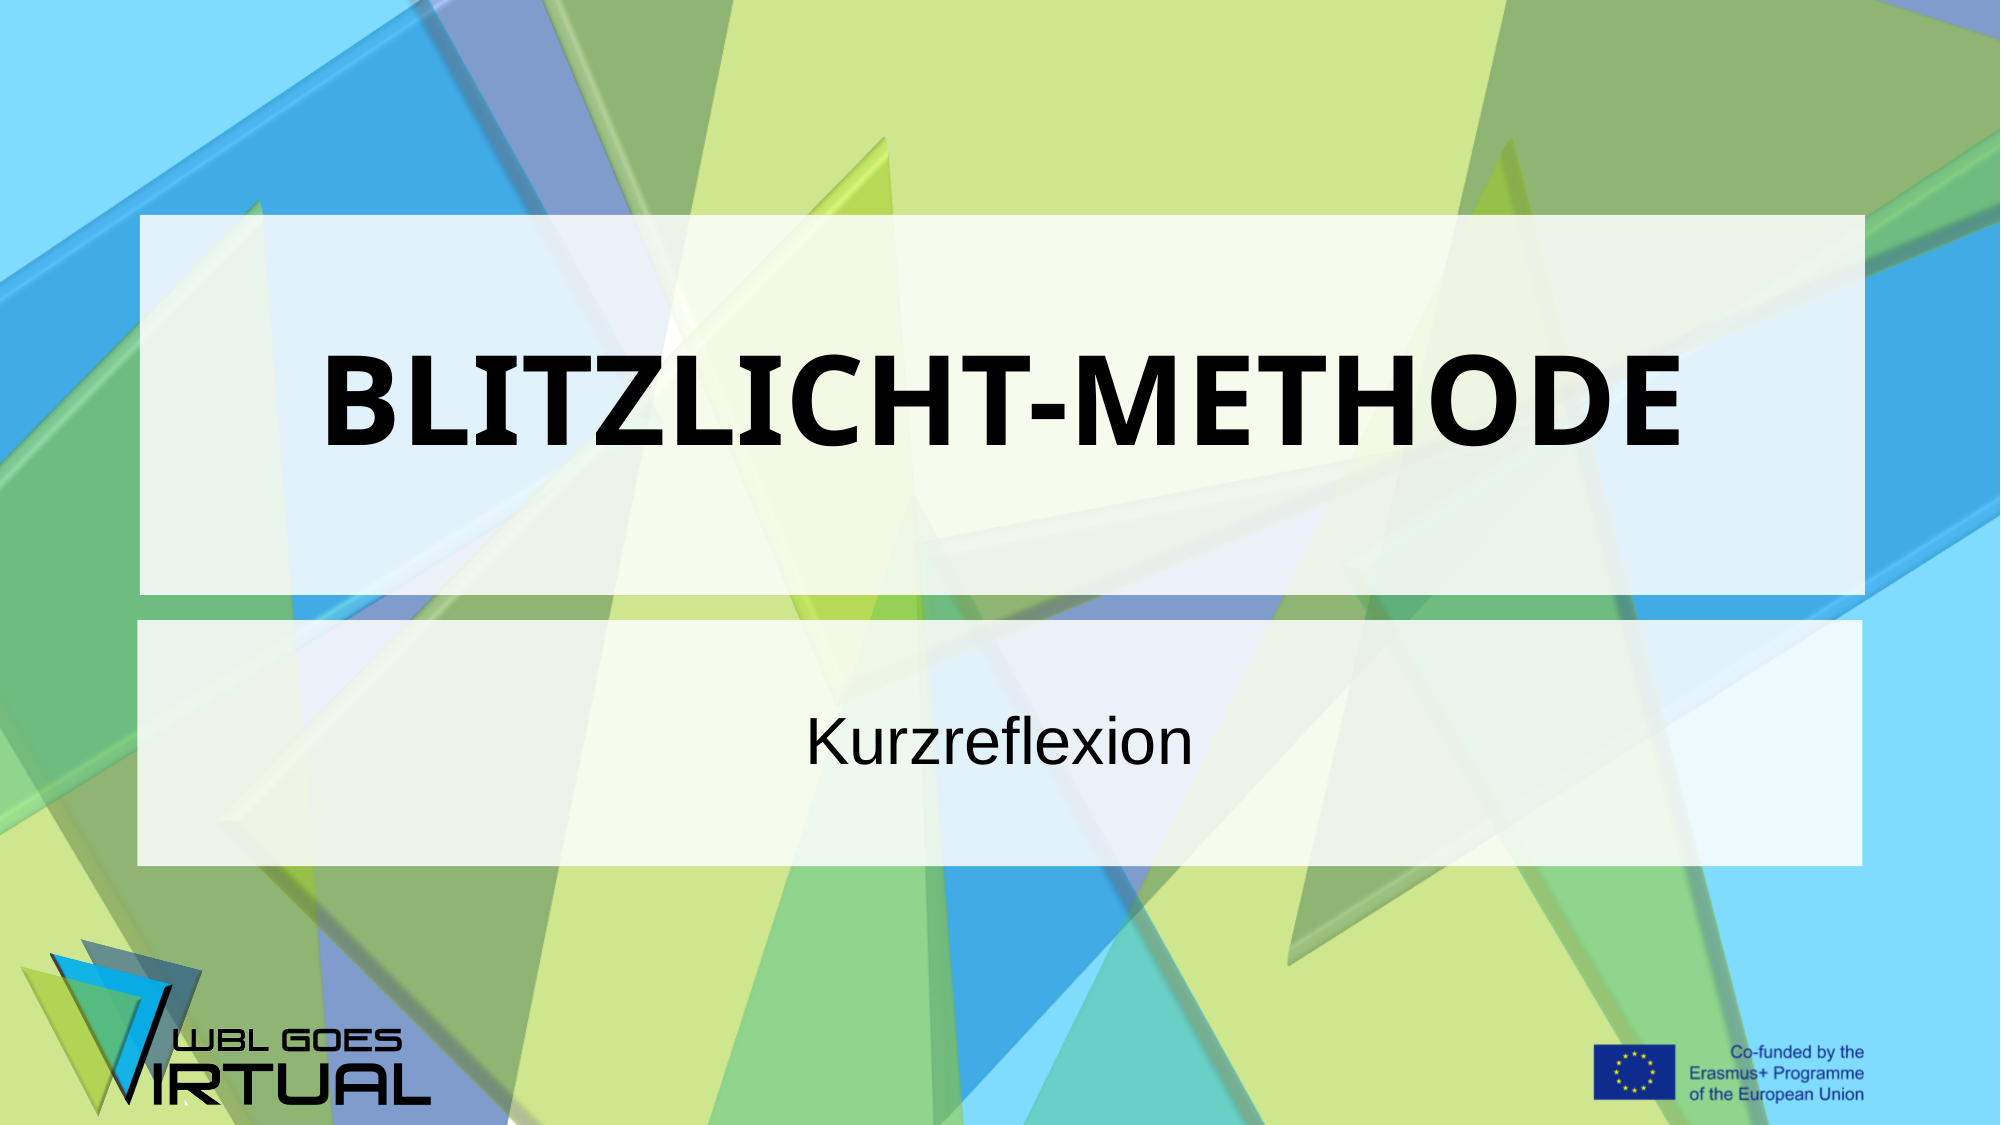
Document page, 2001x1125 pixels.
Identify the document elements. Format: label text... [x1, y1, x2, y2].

title BLITZLICHT-METHODE [139, 214, 1865, 595]
list Kurzreflexion [137, 620, 1863, 867]
picture [0, 0, 2000, 1125]
